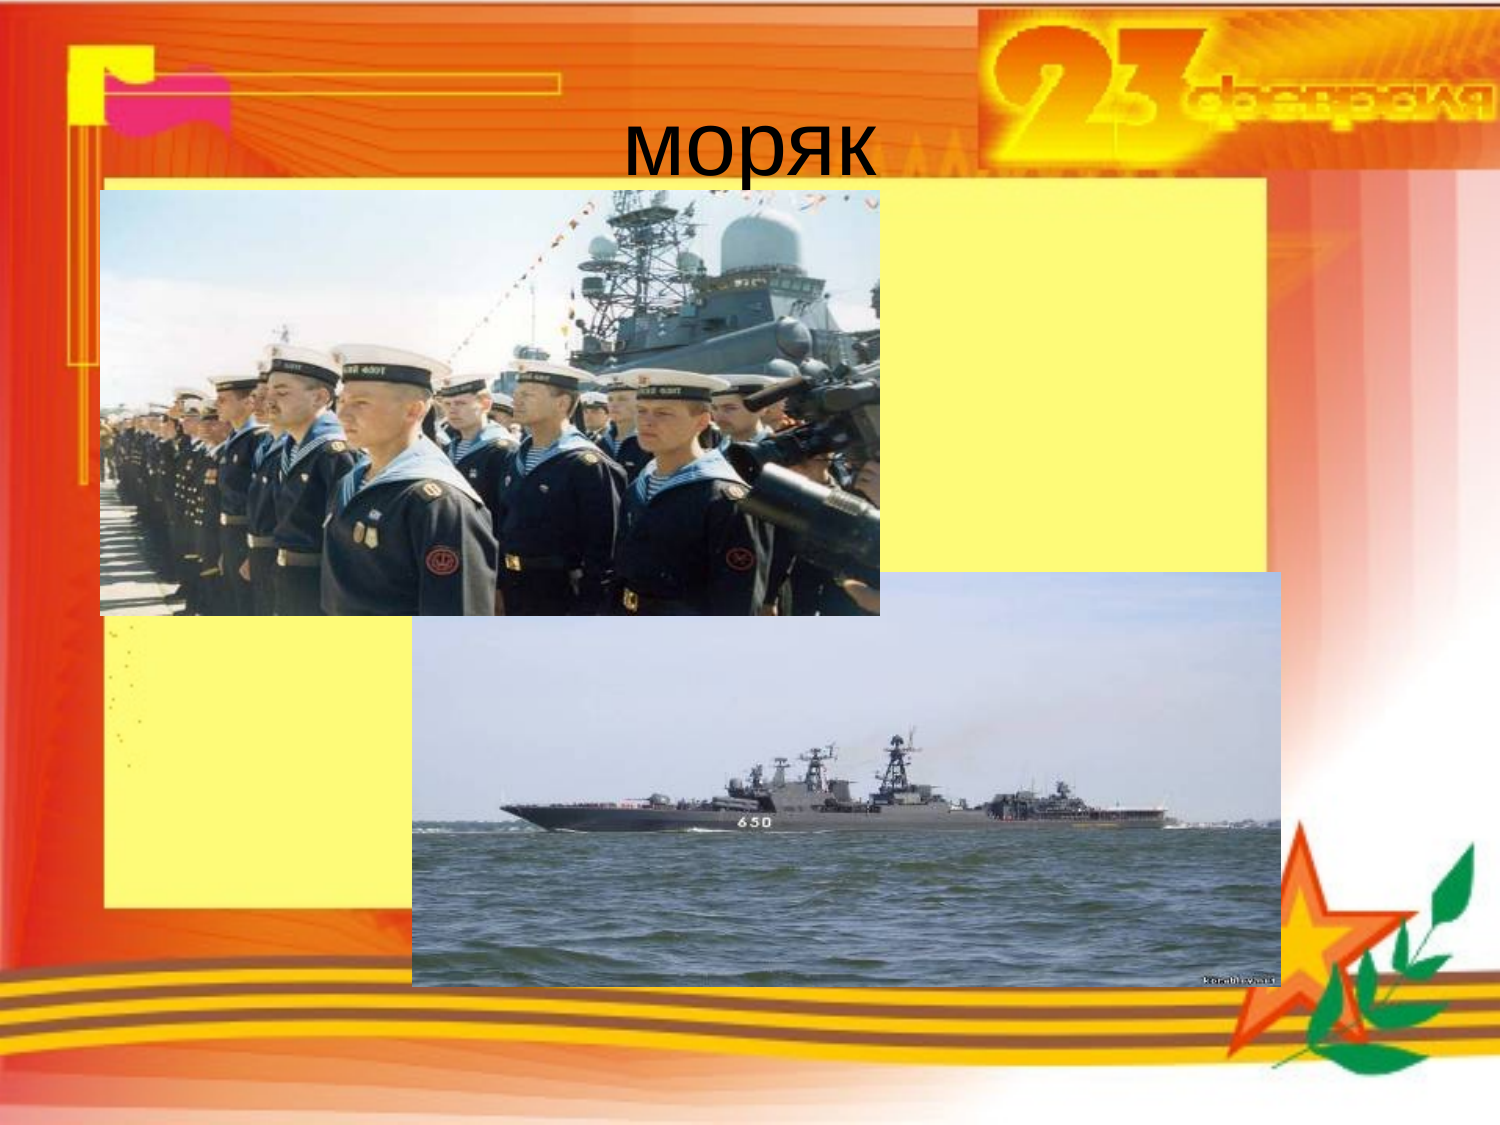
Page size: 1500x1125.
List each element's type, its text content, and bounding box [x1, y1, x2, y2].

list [412, 572, 1282, 988]
title моряк [75, 45, 1425, 233]
picture [0, 0, 1500, 1125]
